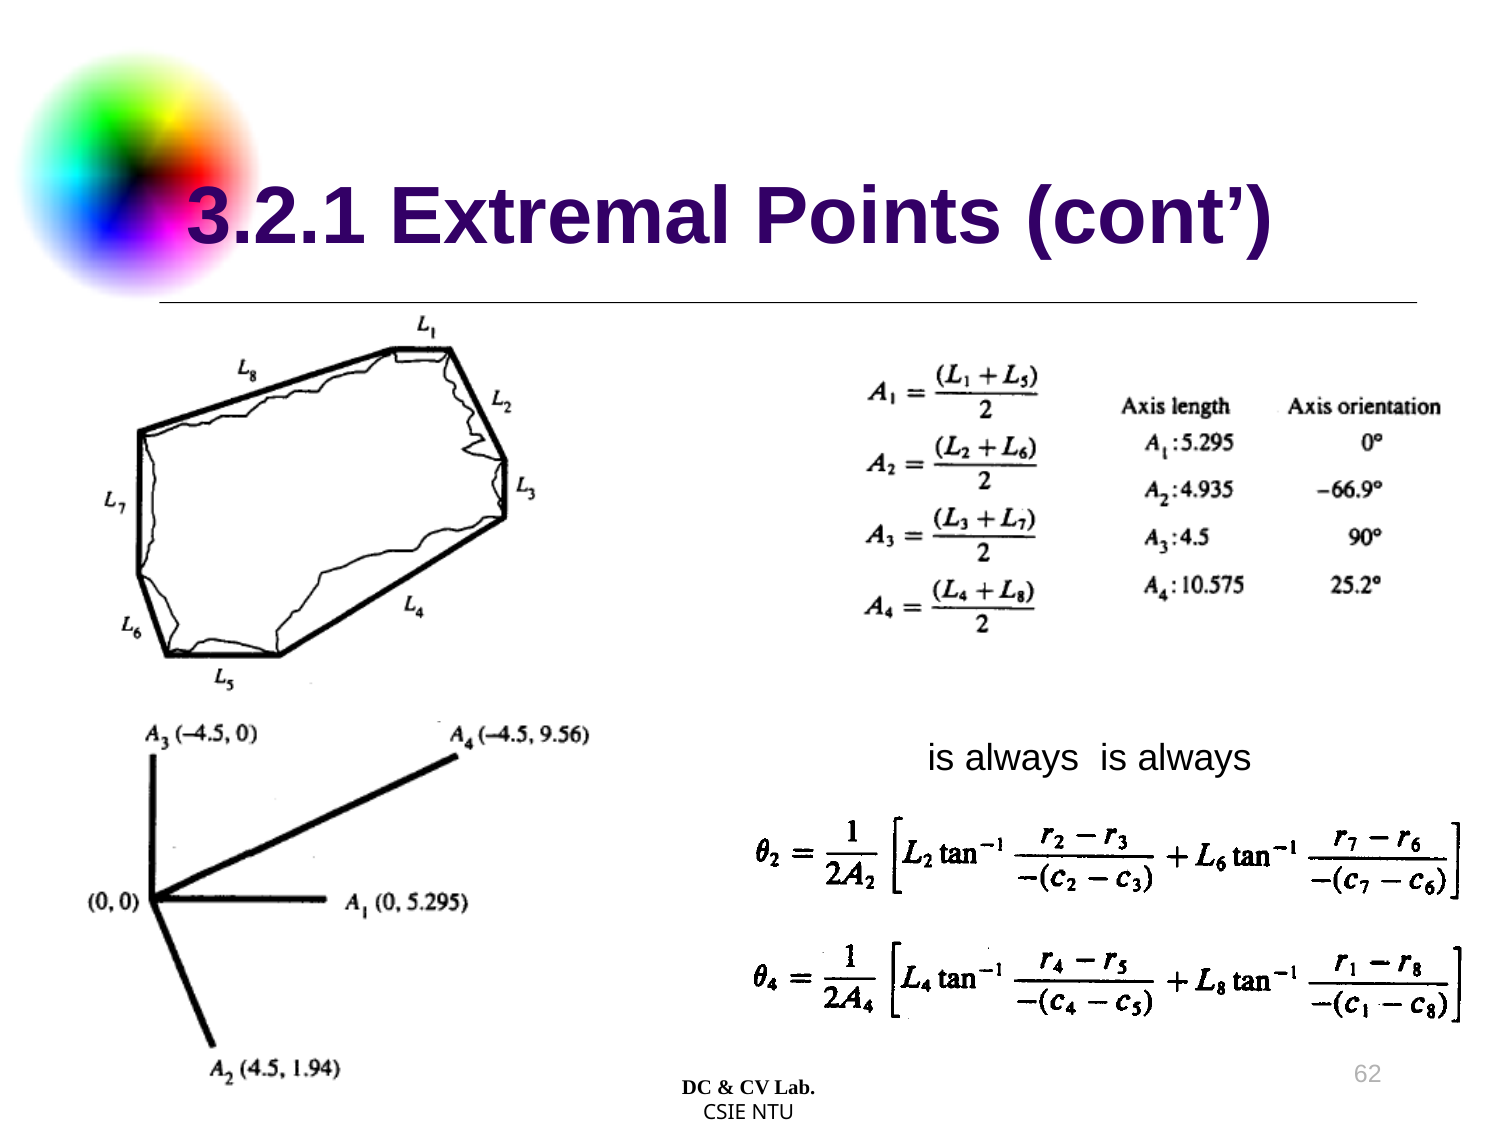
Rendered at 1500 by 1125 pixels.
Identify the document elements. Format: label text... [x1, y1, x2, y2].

footer DC & CV Lab. CSIE NTU [511, 1066, 987, 1125]
picture [749, 816, 1463, 905]
picture [750, 933, 1463, 1033]
picture [1116, 390, 1447, 607]
title 3.2.1 Extremal Points (cont’) [171, 54, 1500, 268]
picture [0, 42, 272, 318]
picture [861, 360, 1040, 637]
slide_number 62 [1059, 1042, 1397, 1103]
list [88, 314, 538, 694]
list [86, 721, 595, 1089]
